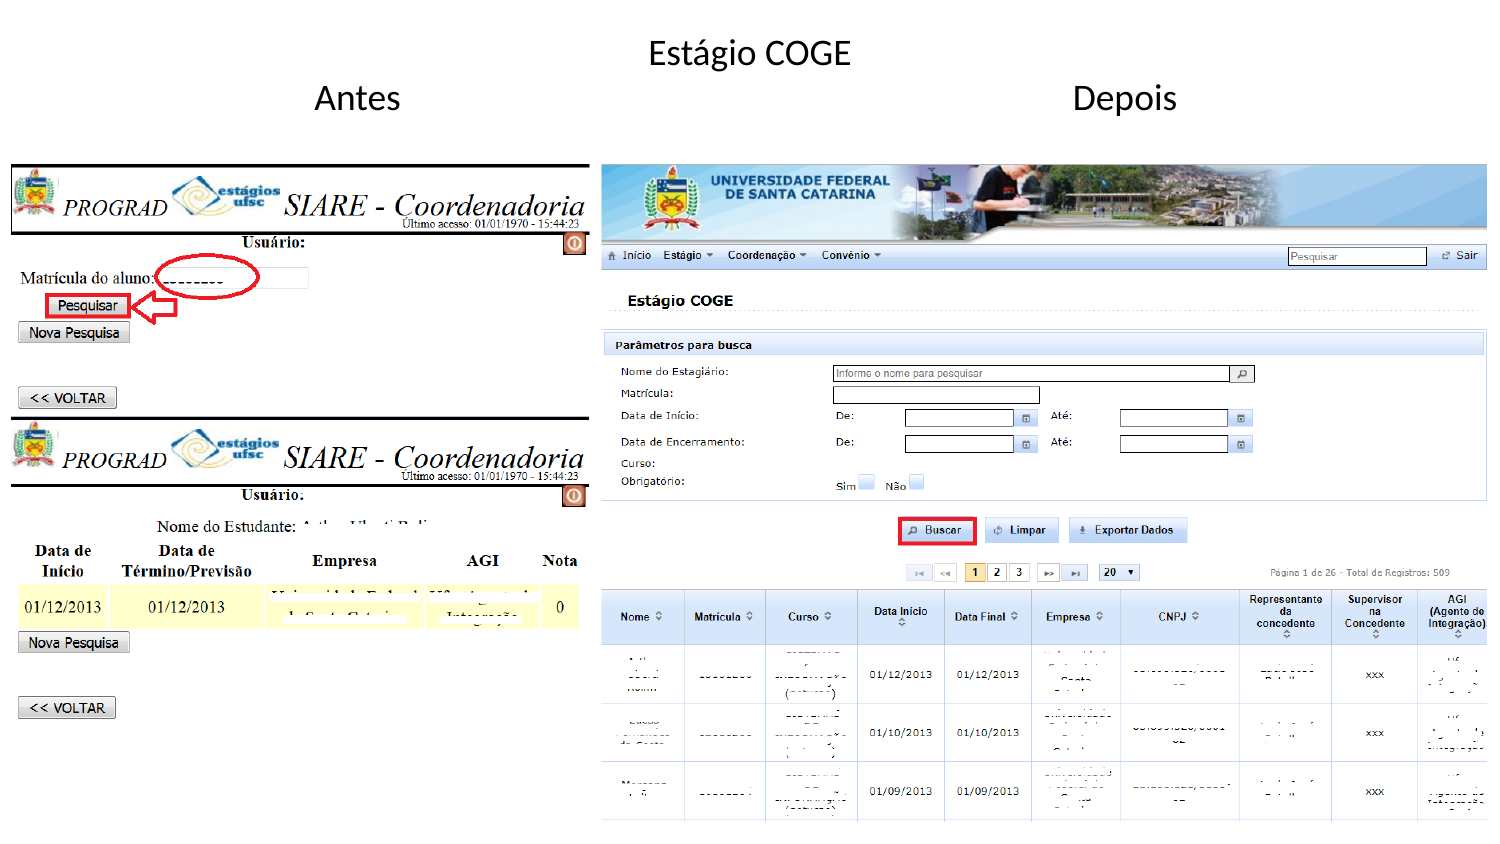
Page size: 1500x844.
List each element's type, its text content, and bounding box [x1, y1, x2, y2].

text_box Estágio COGE Antes Depois [41, 20, 1459, 125]
picture [11, 164, 1489, 823]
